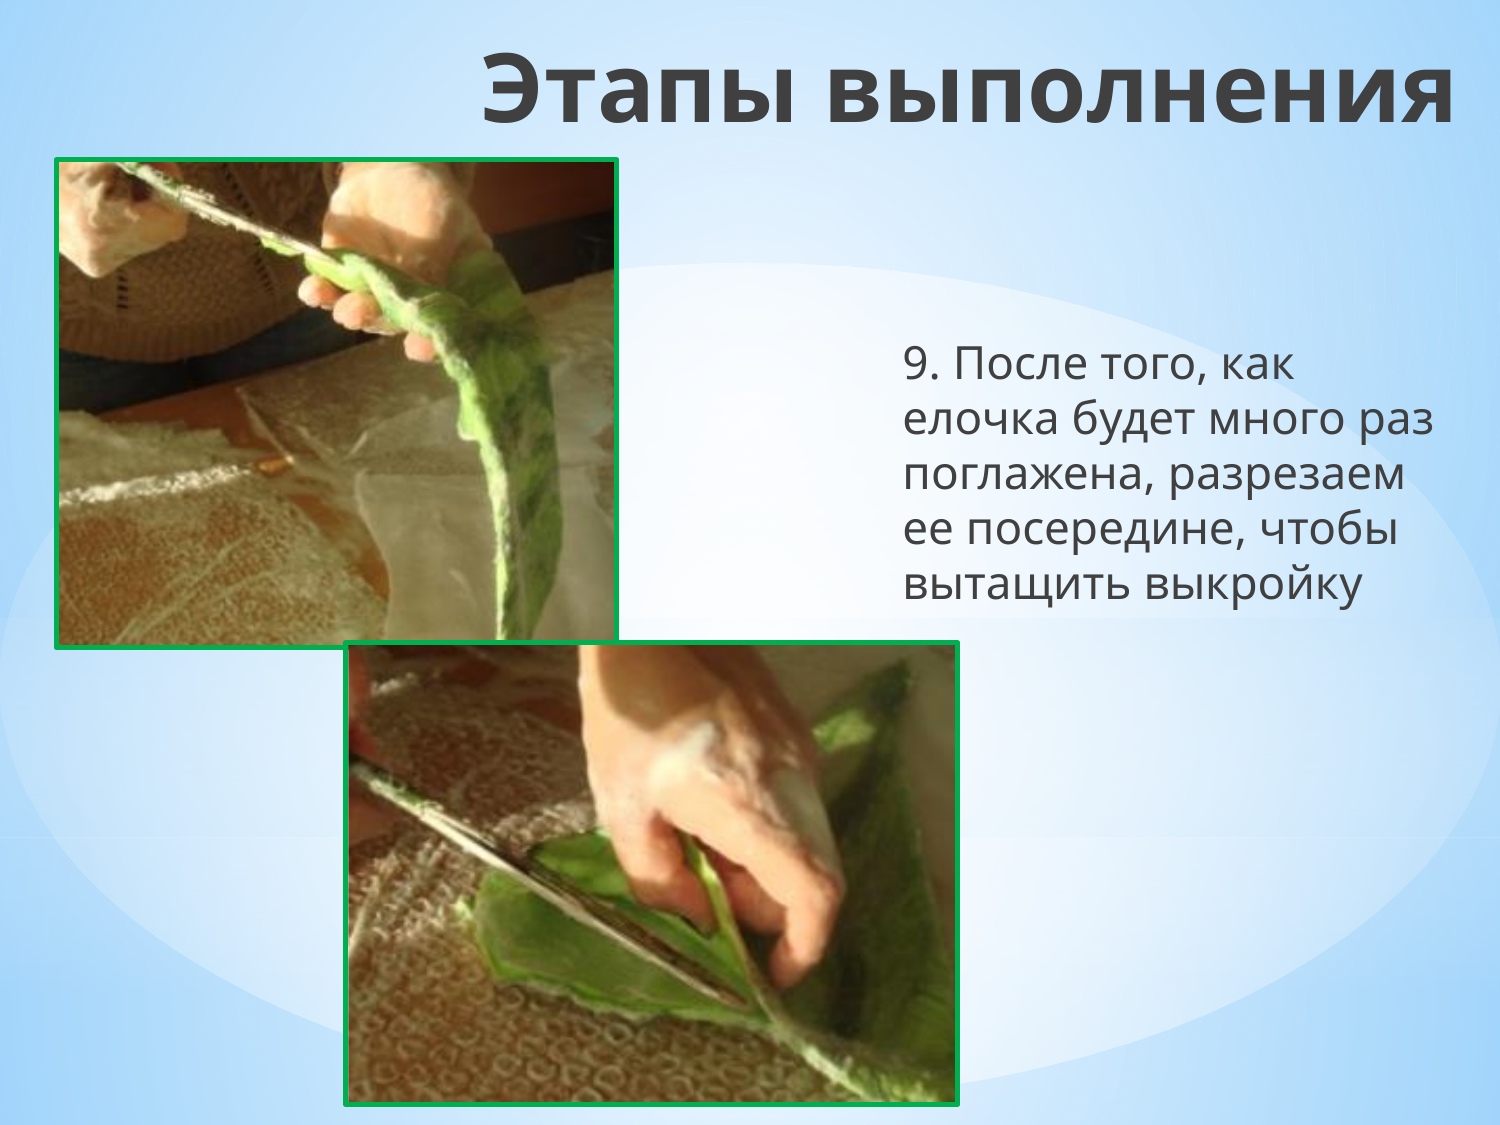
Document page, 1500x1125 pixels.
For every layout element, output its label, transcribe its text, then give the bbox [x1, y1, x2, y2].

list 9. После того, как елочка будет много раз поглажена, разрезаем ее посередине, чтобы вытащить выкройку [879, 326, 1471, 897]
picture [58, 161, 956, 1103]
text_box Этапы выполнения [405, 19, 1474, 207]
